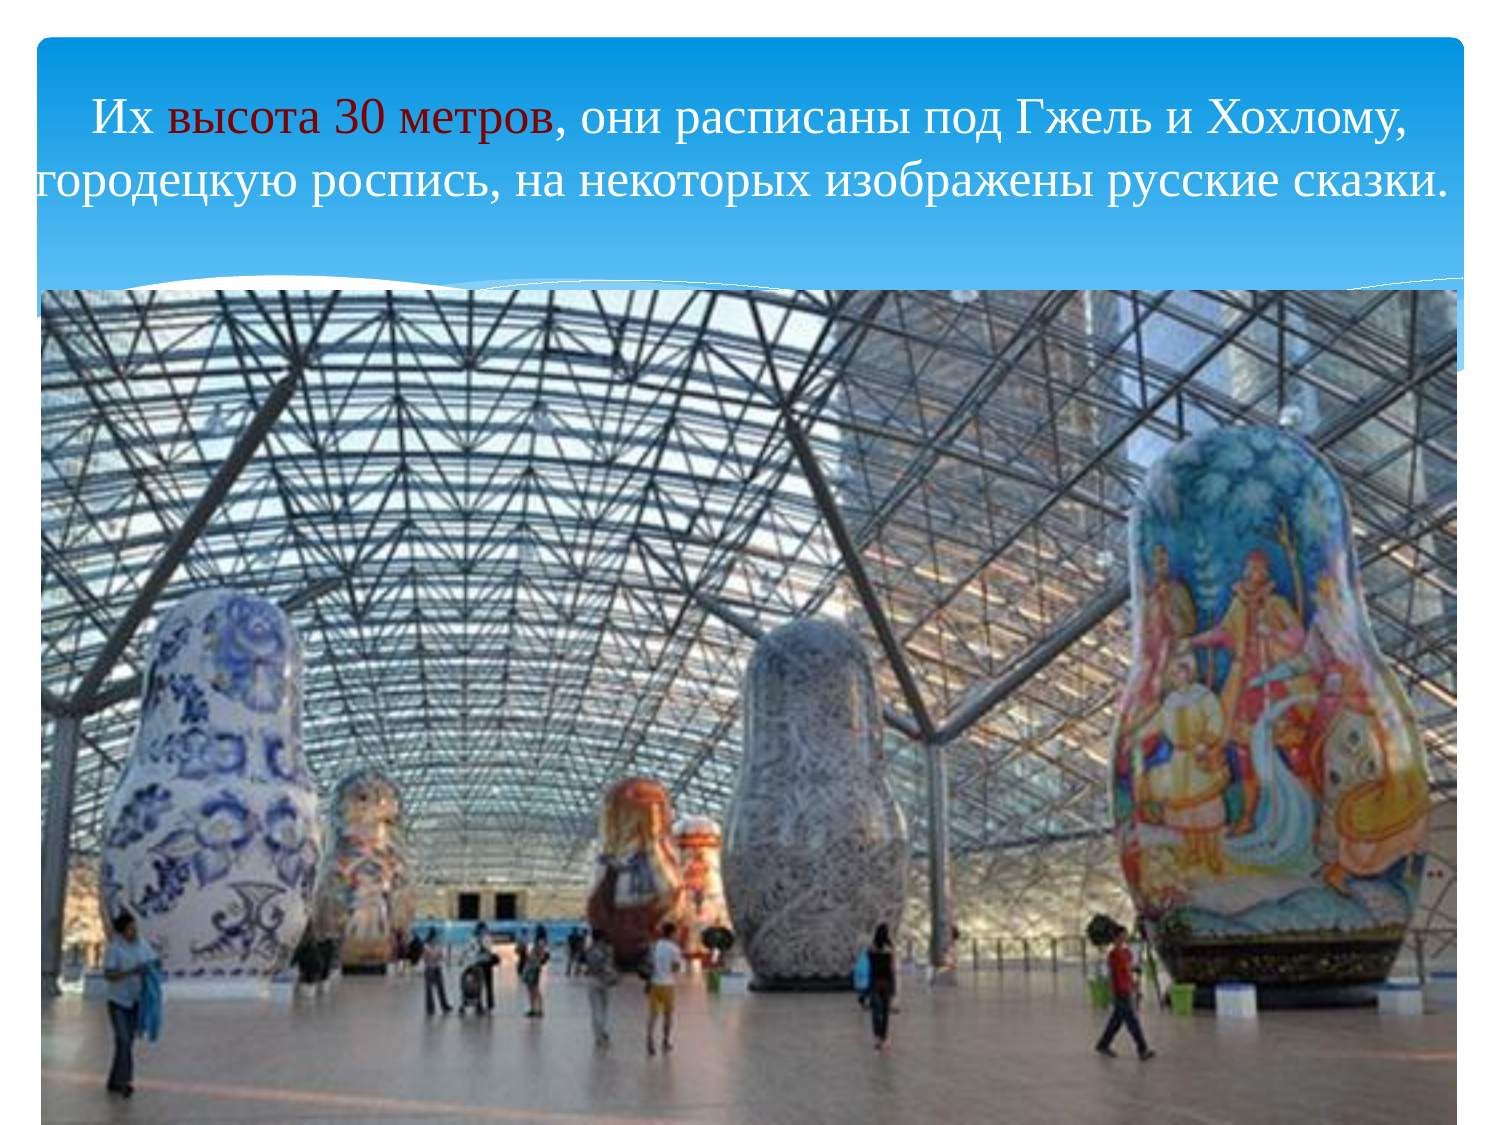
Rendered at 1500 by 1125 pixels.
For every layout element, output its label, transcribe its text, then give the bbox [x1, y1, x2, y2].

title Их высота 30 метров, они расписаны под Гжель и Хохлому, городецкую роспись, на некоторых изображены русские сказки. [0, 47, 1500, 303]
picture [40, 290, 1457, 1125]
